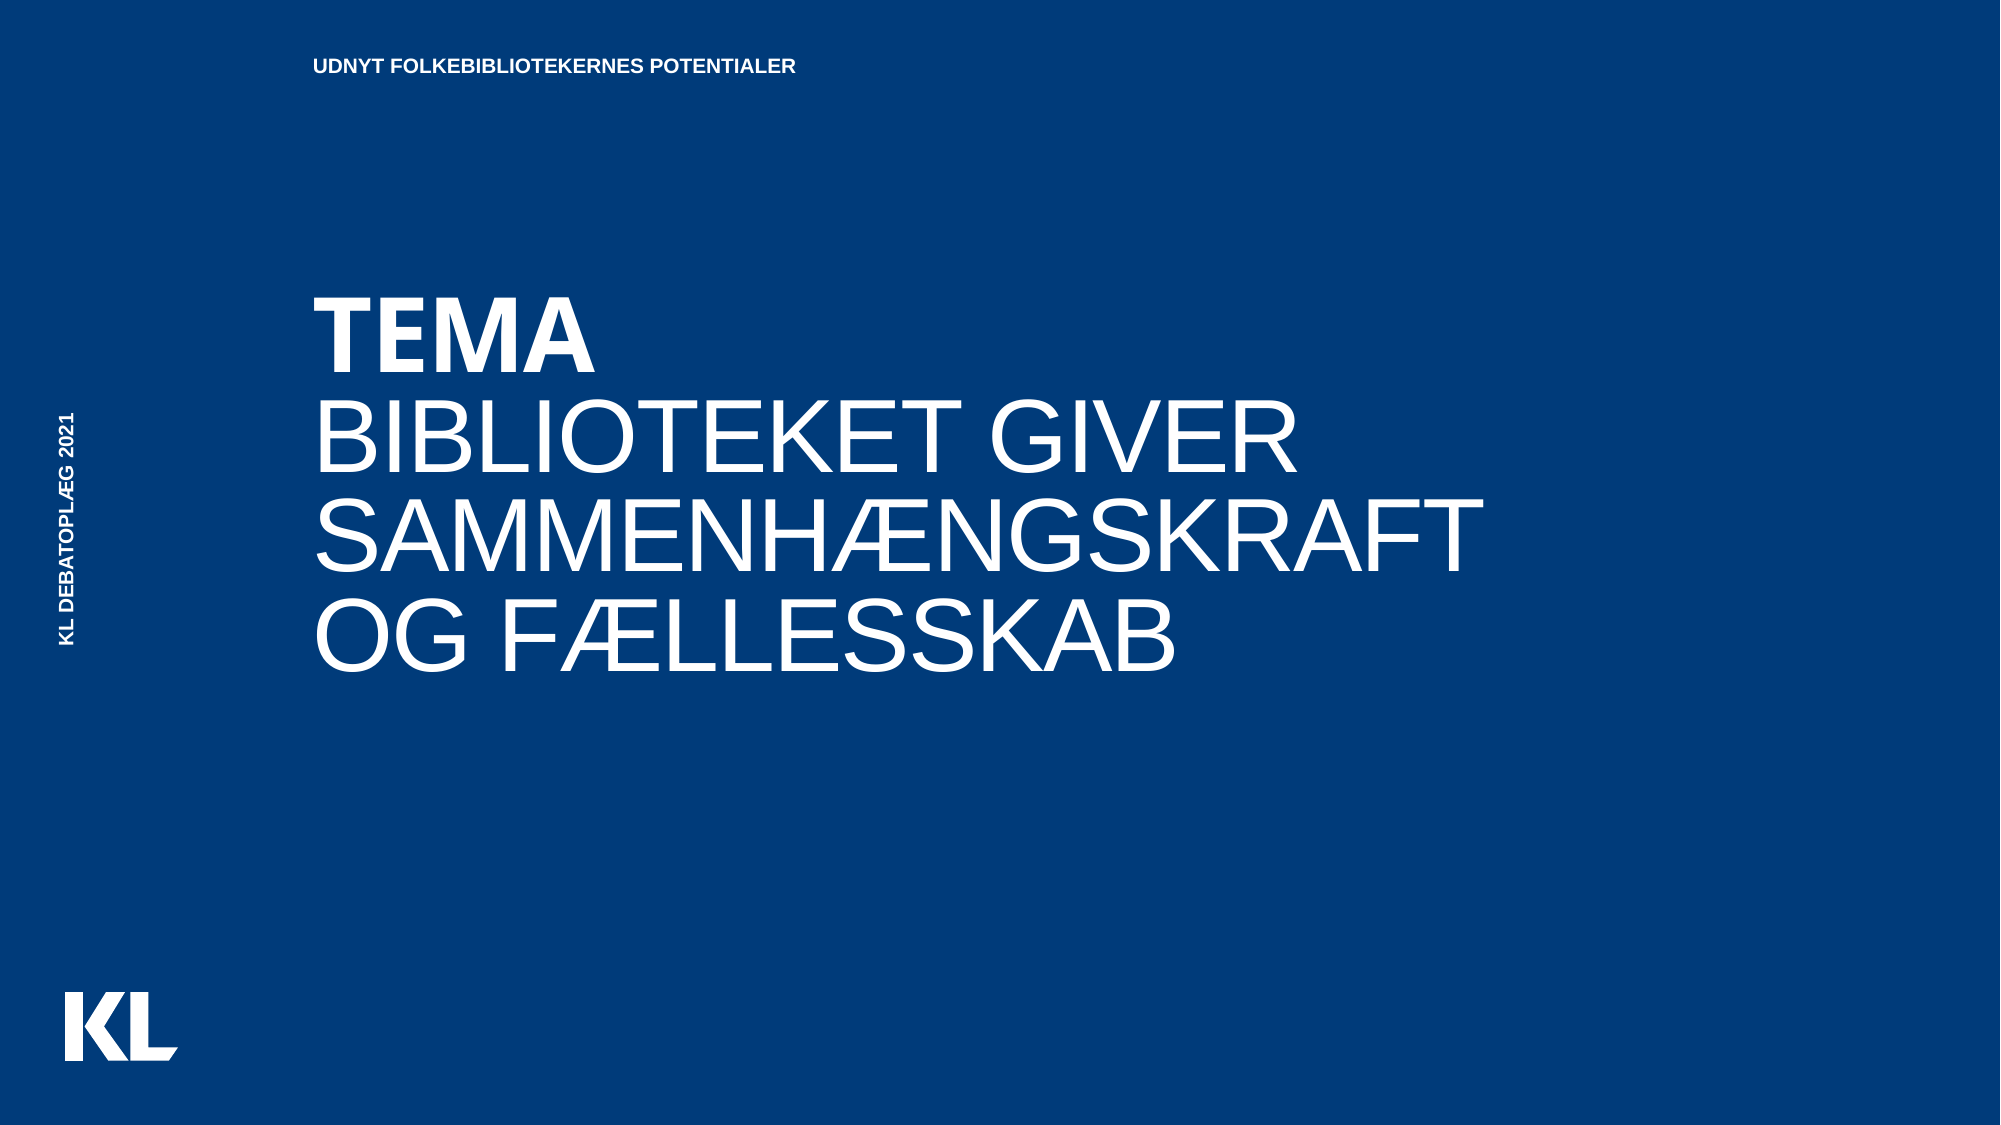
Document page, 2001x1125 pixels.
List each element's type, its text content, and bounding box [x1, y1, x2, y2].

footer KL debatoplæg 2021 [0, 129, 130, 930]
list tema [312, 242, 1554, 393]
title Biblioteket giver sammenhængskraft og fællesskab [312, 393, 1554, 936]
slide_number Udnyt folkebibliotekernes potentialer [312, 0, 1809, 130]
